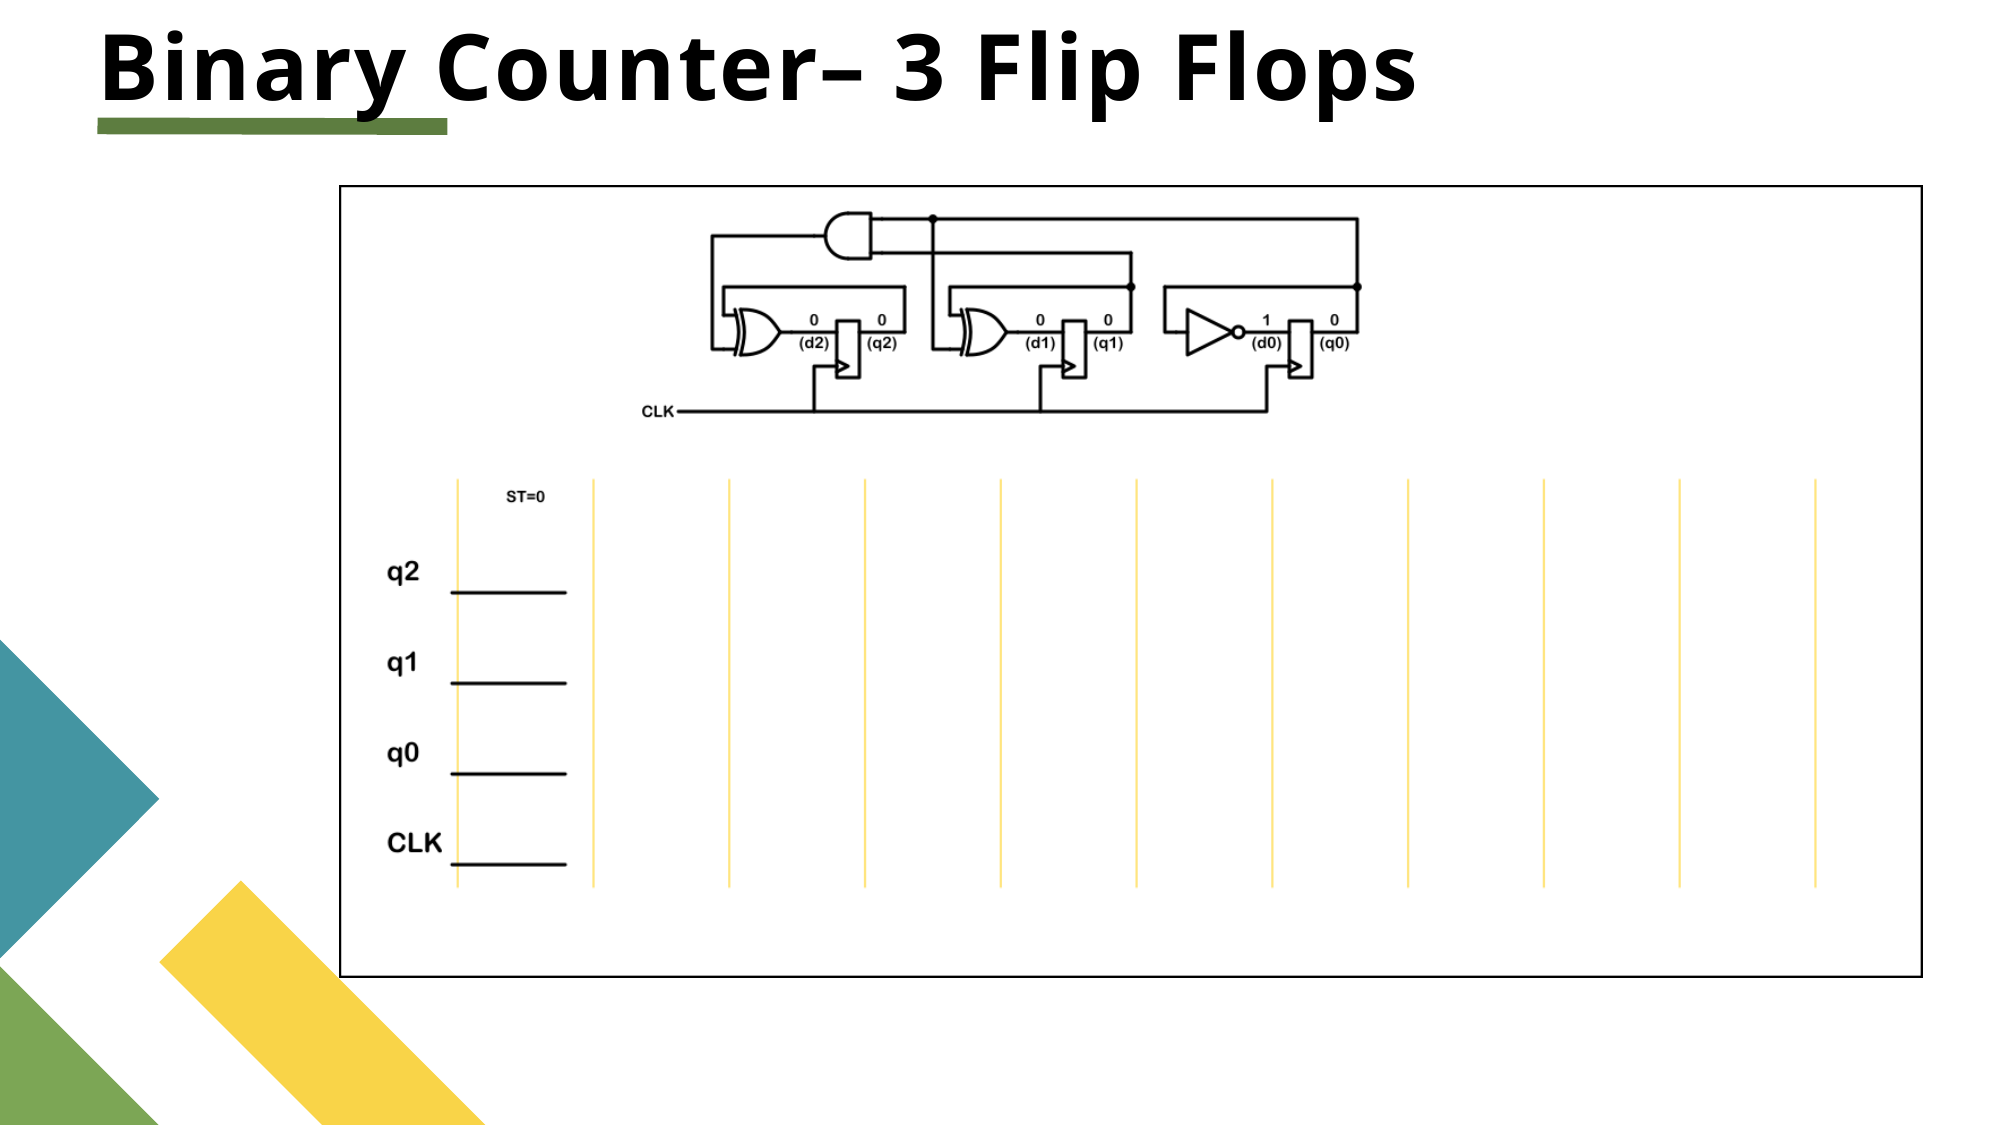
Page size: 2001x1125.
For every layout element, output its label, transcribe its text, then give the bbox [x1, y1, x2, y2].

picture [339, 185, 1923, 978]
title Binary Counter– 3 Flip Flops [97, 16, 1980, 118]
